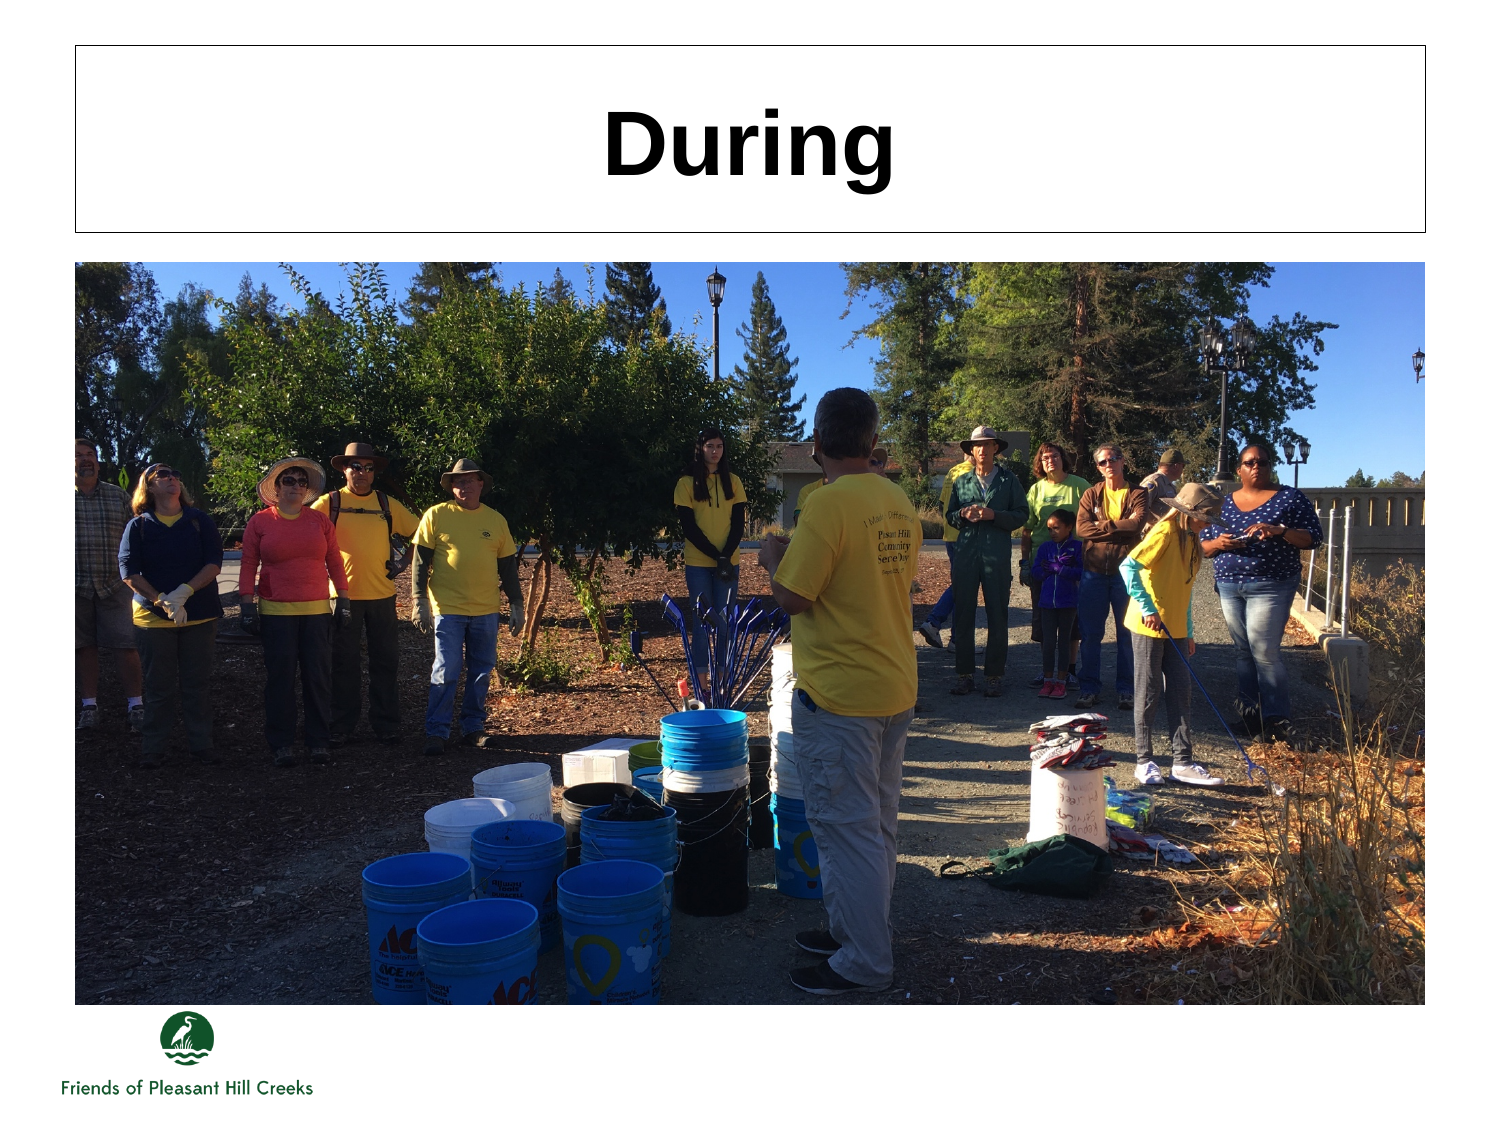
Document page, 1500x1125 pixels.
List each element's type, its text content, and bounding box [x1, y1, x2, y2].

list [74, 262, 1426, 1006]
text_box During [74, 45, 1425, 233]
picture [51, 1001, 322, 1104]
